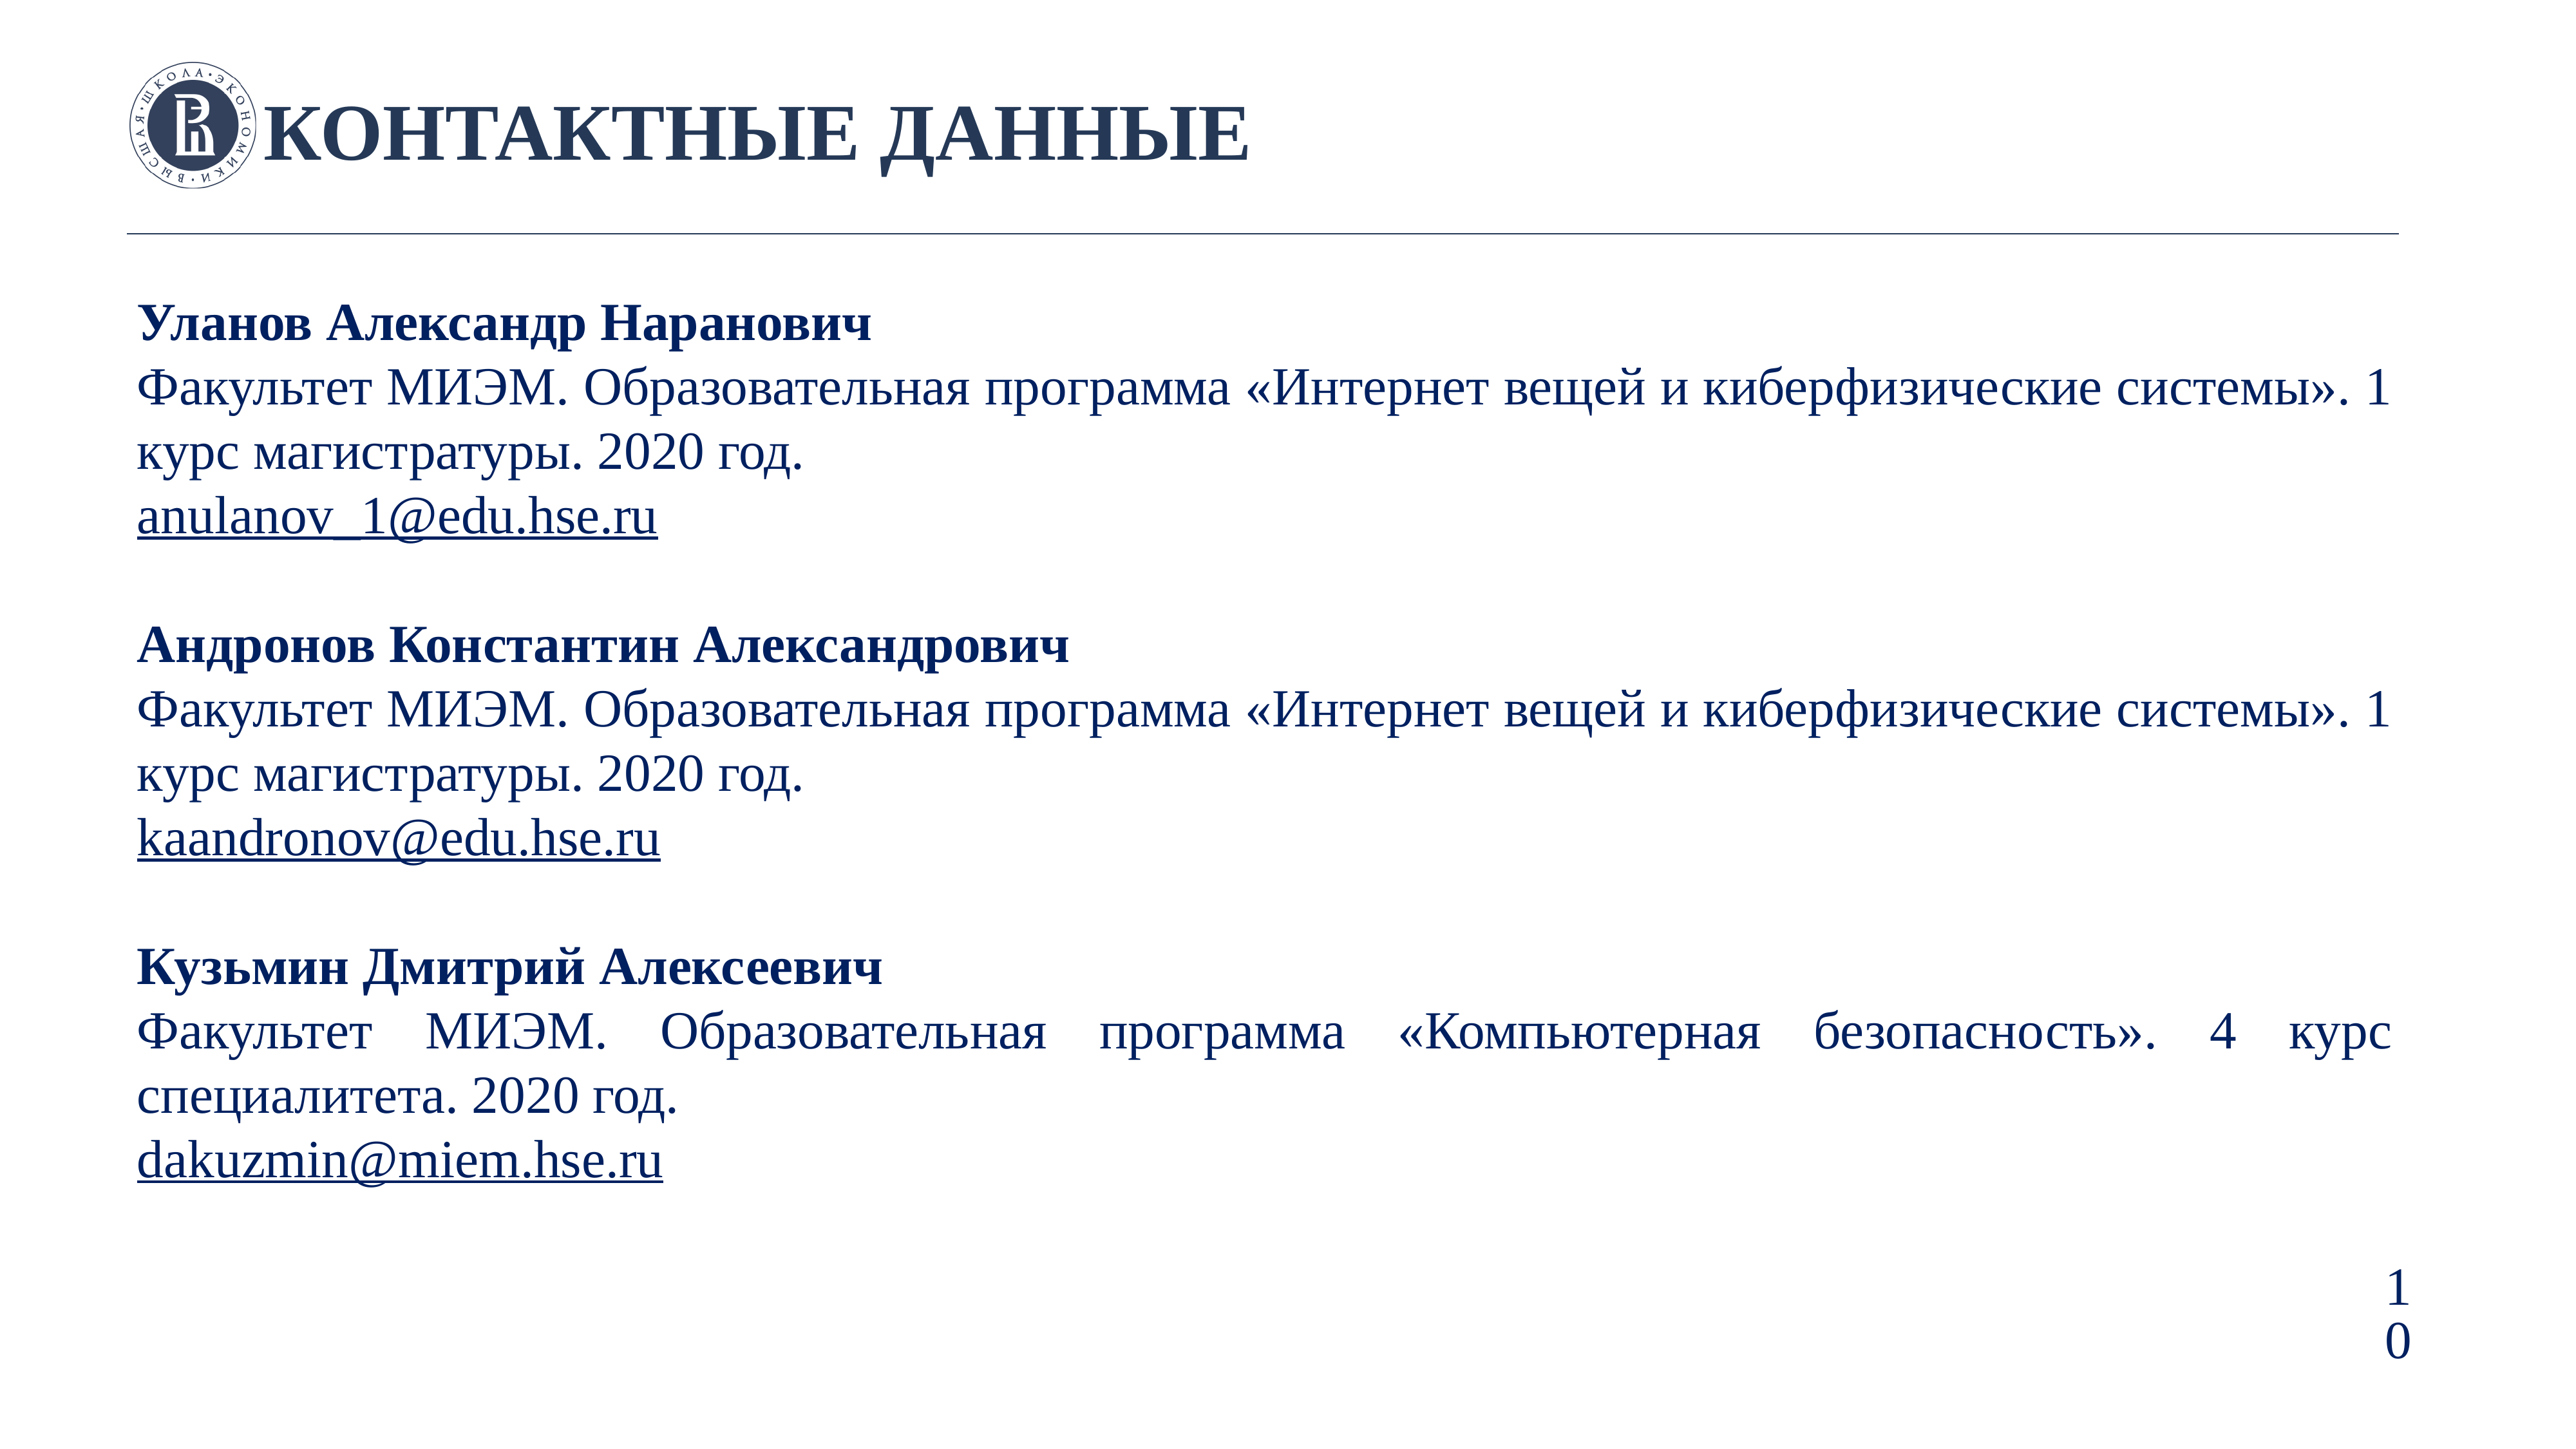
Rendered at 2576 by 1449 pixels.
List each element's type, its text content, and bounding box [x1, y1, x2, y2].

text_box Контактные данные [256, 71, 1955, 212]
text_box Уланов Александр Наранович Факультет МИЭМ. Образовательная программа «Интернет вещей и киберфизические системы». 1 курс магистратуры. 2020 год. anulanov_1@edu.hse.ru Андронов Константин Александрович Факультет МИЭМ. Образовательная программа «Интернет вещей и киберфизические системы». 1 курс магистратуры. 2020 год. kaandronov@edu.hse.ru Кузьмин Дмитрий Алексеевич Факультет МИЭМ. Образовательная программа «Компьютерная безопасность». 4 курс специалитета. 2020 год. dakuzmin@miem.hse.ru [129, 279, 2402, 1244]
slide_number 10 [2377, 1243, 2421, 1325]
picture [129, 62, 256, 189]
